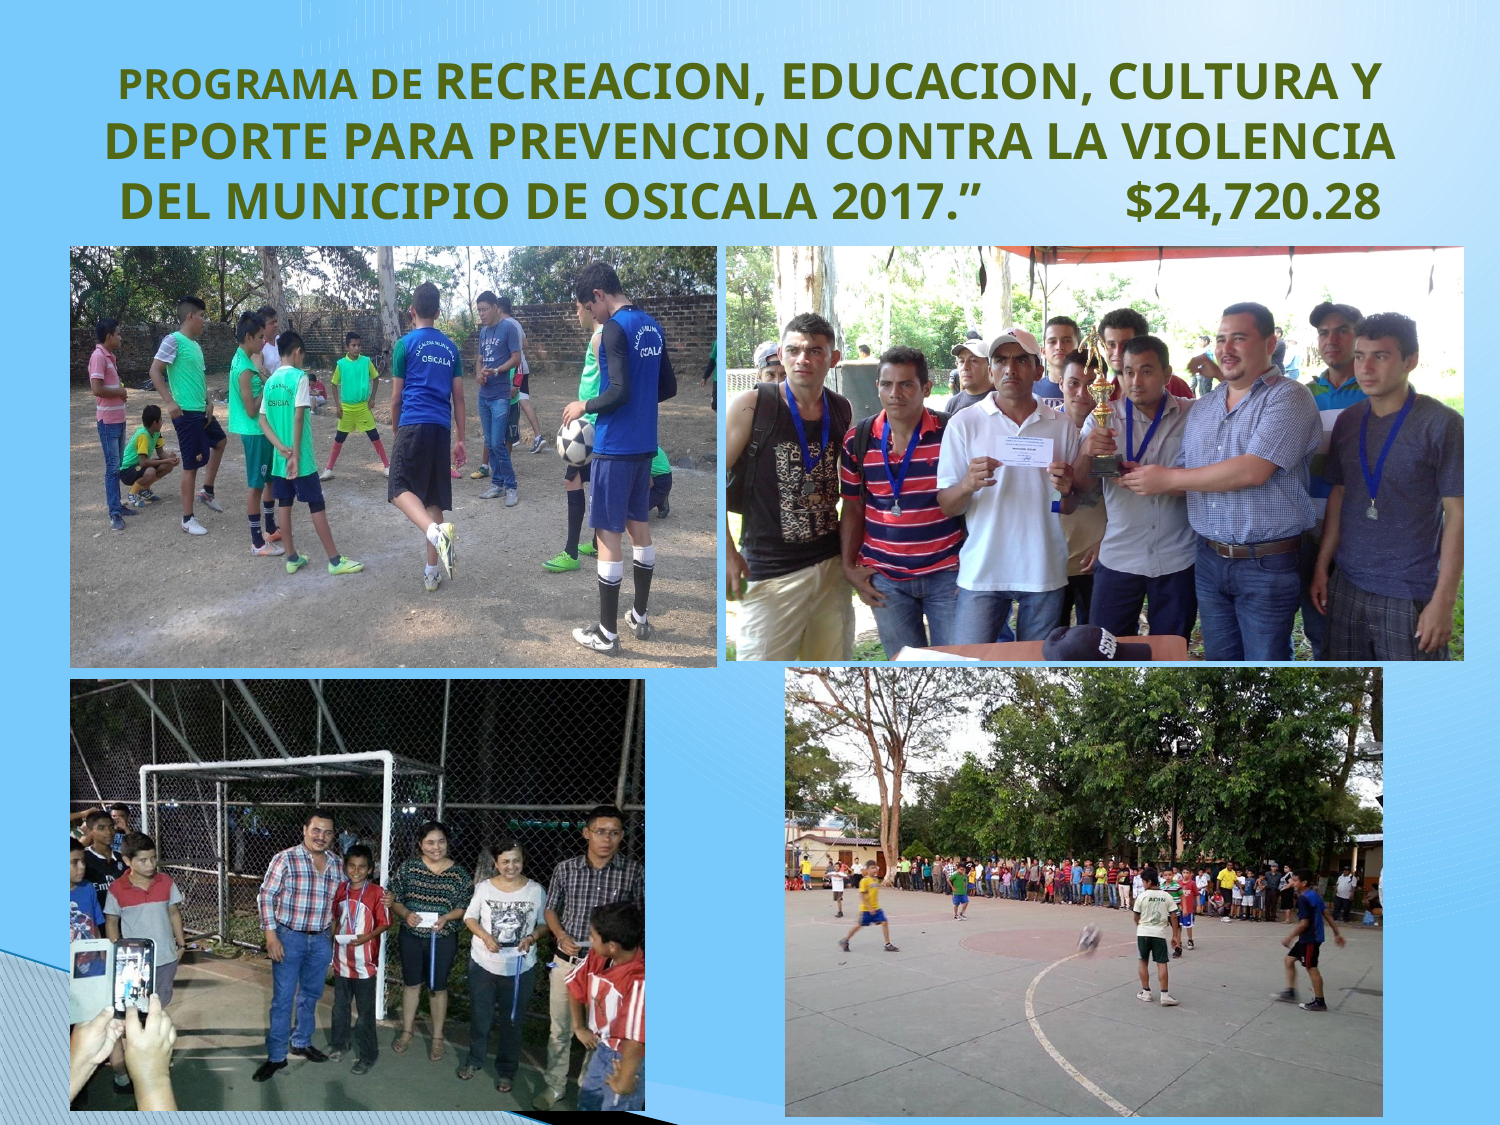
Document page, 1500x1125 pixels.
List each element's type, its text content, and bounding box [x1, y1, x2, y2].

picture [70, 245, 717, 669]
picture [70, 679, 645, 1111]
picture [726, 245, 1465, 662]
text_box PROGRAMA DE RECREACION, EDUCACION, CULTURA Y DEPORTE PARA PREVENCION CONTRA LA VIOLENCIA DEL MUNICIPIO DE OSICALA 2017.” $24,720.28 [41, 42, 1459, 238]
picture [784, 667, 1383, 1117]
